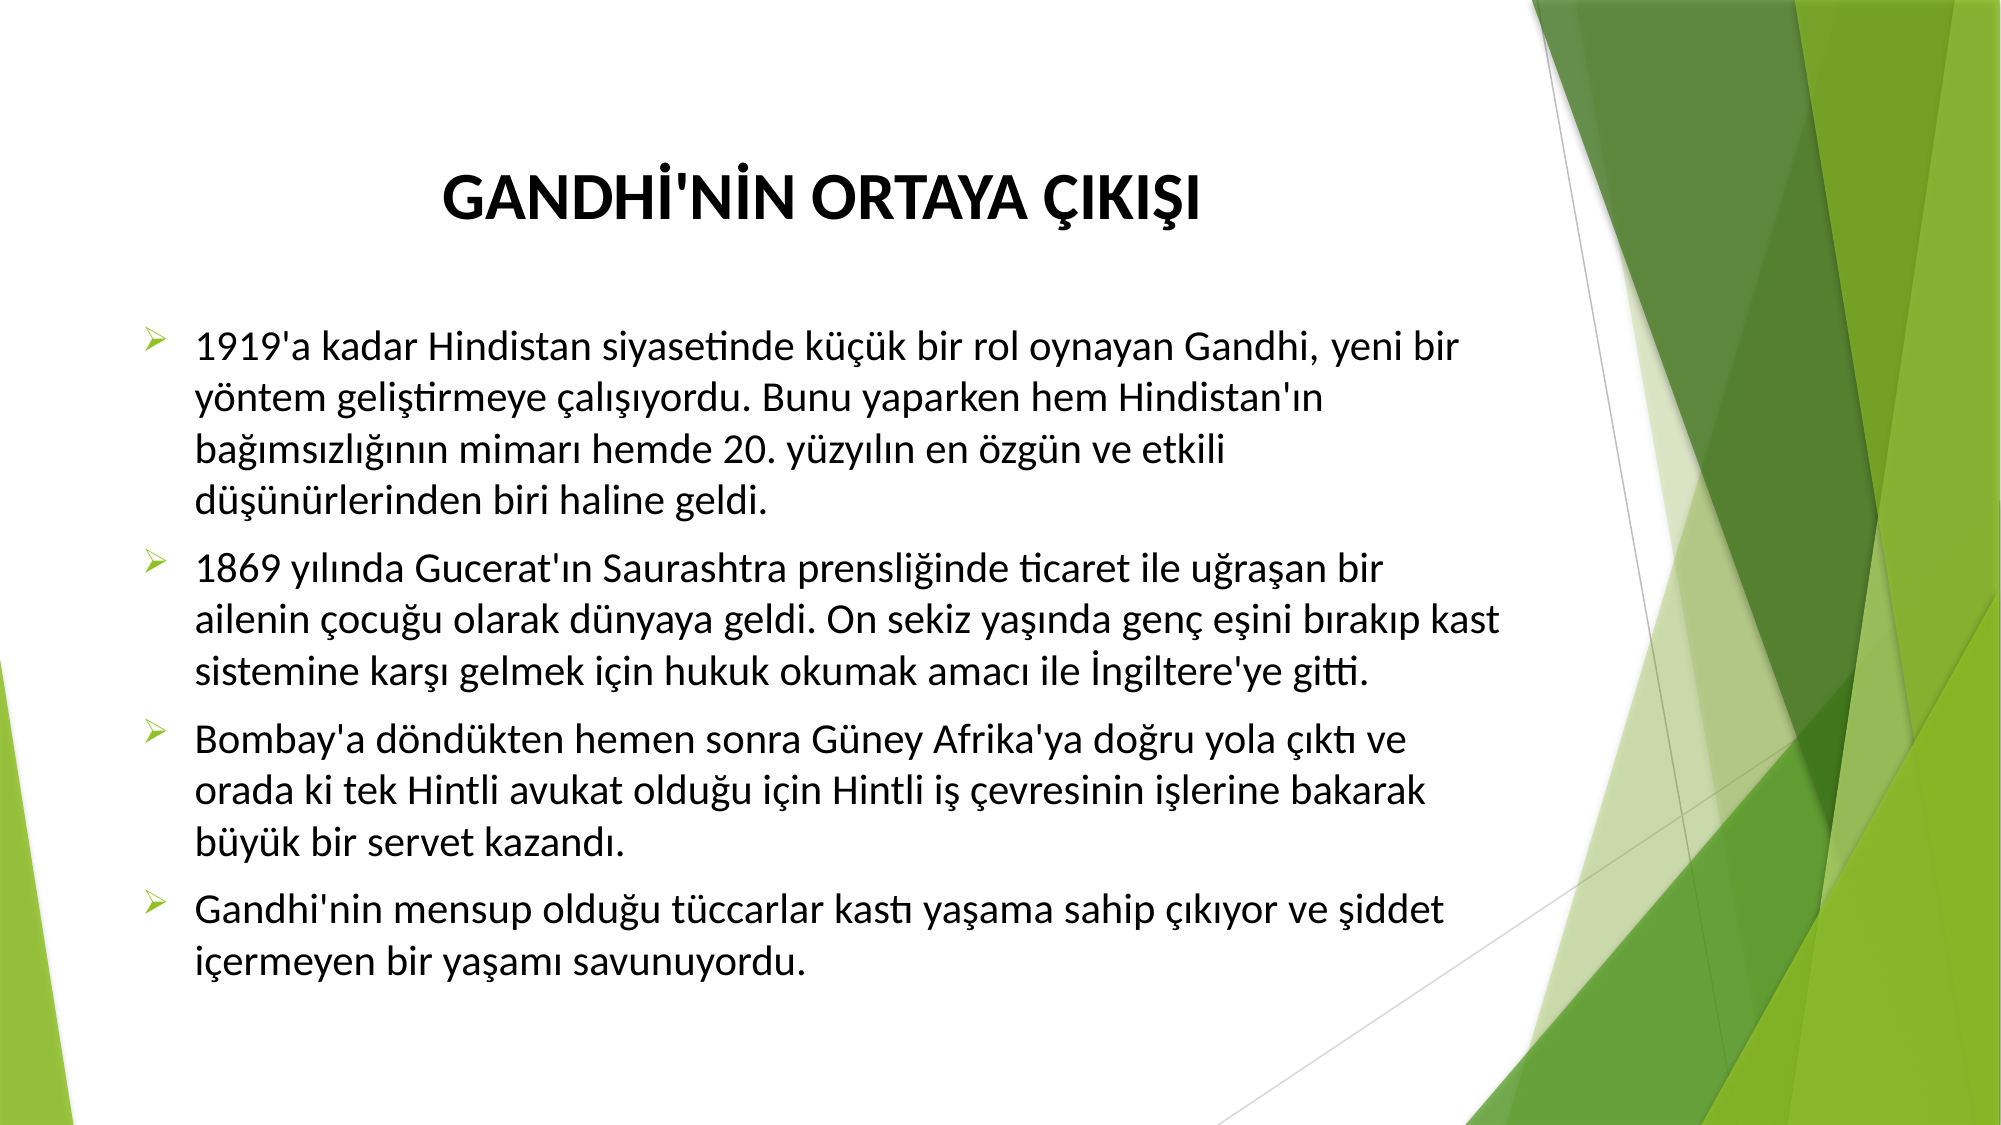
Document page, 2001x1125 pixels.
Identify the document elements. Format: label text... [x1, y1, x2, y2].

list GANDHİ'NİN ORTAYA ÇIKIŞI 1919'a kadar Hindistan siyasetinde küçük bir rol oynayan Gandhi, yeni bir yöntem geliştirmeye çalışıyordu. Bunu yaparken hem Hindistan'ın bağımsızlığının mimarı hemde 20. yüzyılın en özgün ve etkili düşünürlerinden biri haline geldi. 1869 yılında Gucerat'ın Saurashtra prensliğinde ticaret ile uğraşan bir ailenin çocuğu olarak dünyaya geldi. On sekiz yaşında genç eşini bırakıp kast sistemine karşı gelmek için hukuk okumak amacı ile İngiltere'ye gitti. Bombay'a döndükten hemen sonra Güney Afrika'ya doğru yola çıktı ve orada ki tek Hintli avukat olduğu için Hintli iş çevresinin işlerine bakarak büyük bir servet kazandı. Gandhi'nin mensup olduğu tüccarlar kastı yaşama sahip çıkıyor ve şiddet içermeyen bir yaşamı savunuyordu. [127, 59, 1519, 998]
